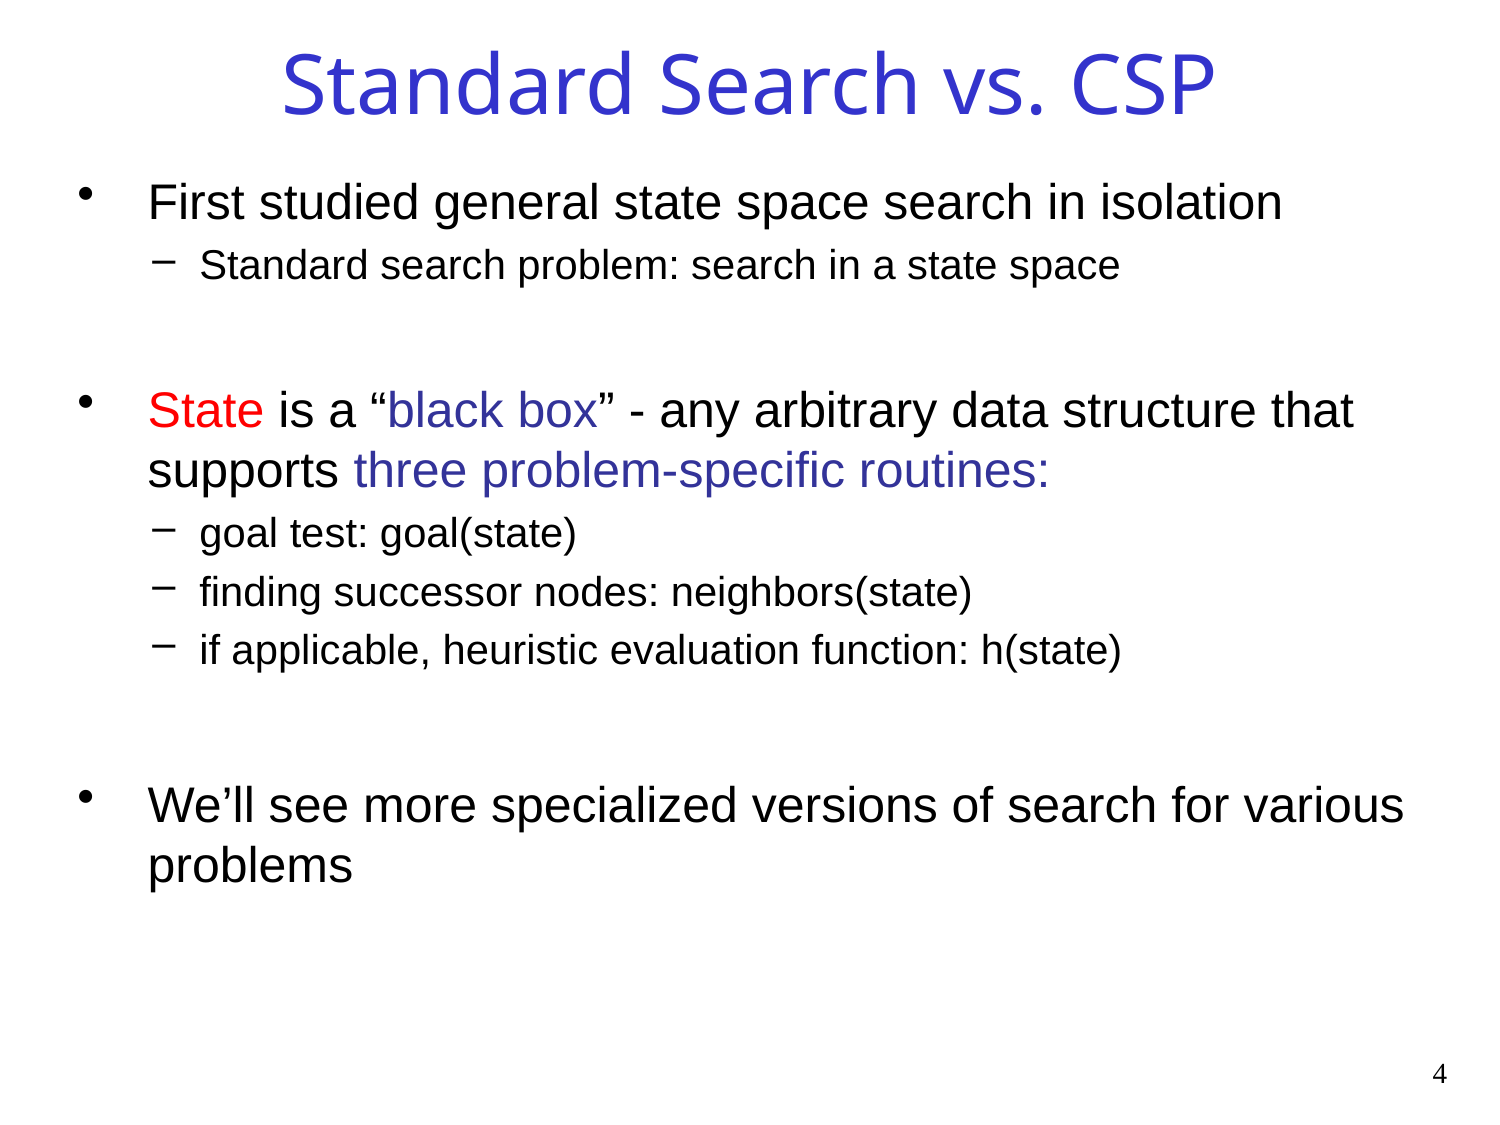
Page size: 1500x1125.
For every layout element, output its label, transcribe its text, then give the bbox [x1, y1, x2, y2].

slide_number 4 [1074, 1046, 1463, 1125]
list First studied general state space search in isolation Standard search problem: search in a state space State is a “black box” - any arbitrary data structure that supports three problem-specific routines: goal test: goal(state) finding successor nodes: neighbors(state) if applicable, heuristic evaluation function: h(state) We’ll see more specialized versions of search for various problems [62, 162, 1463, 1038]
title Standard Search vs. CSP [37, 24, 1463, 138]
